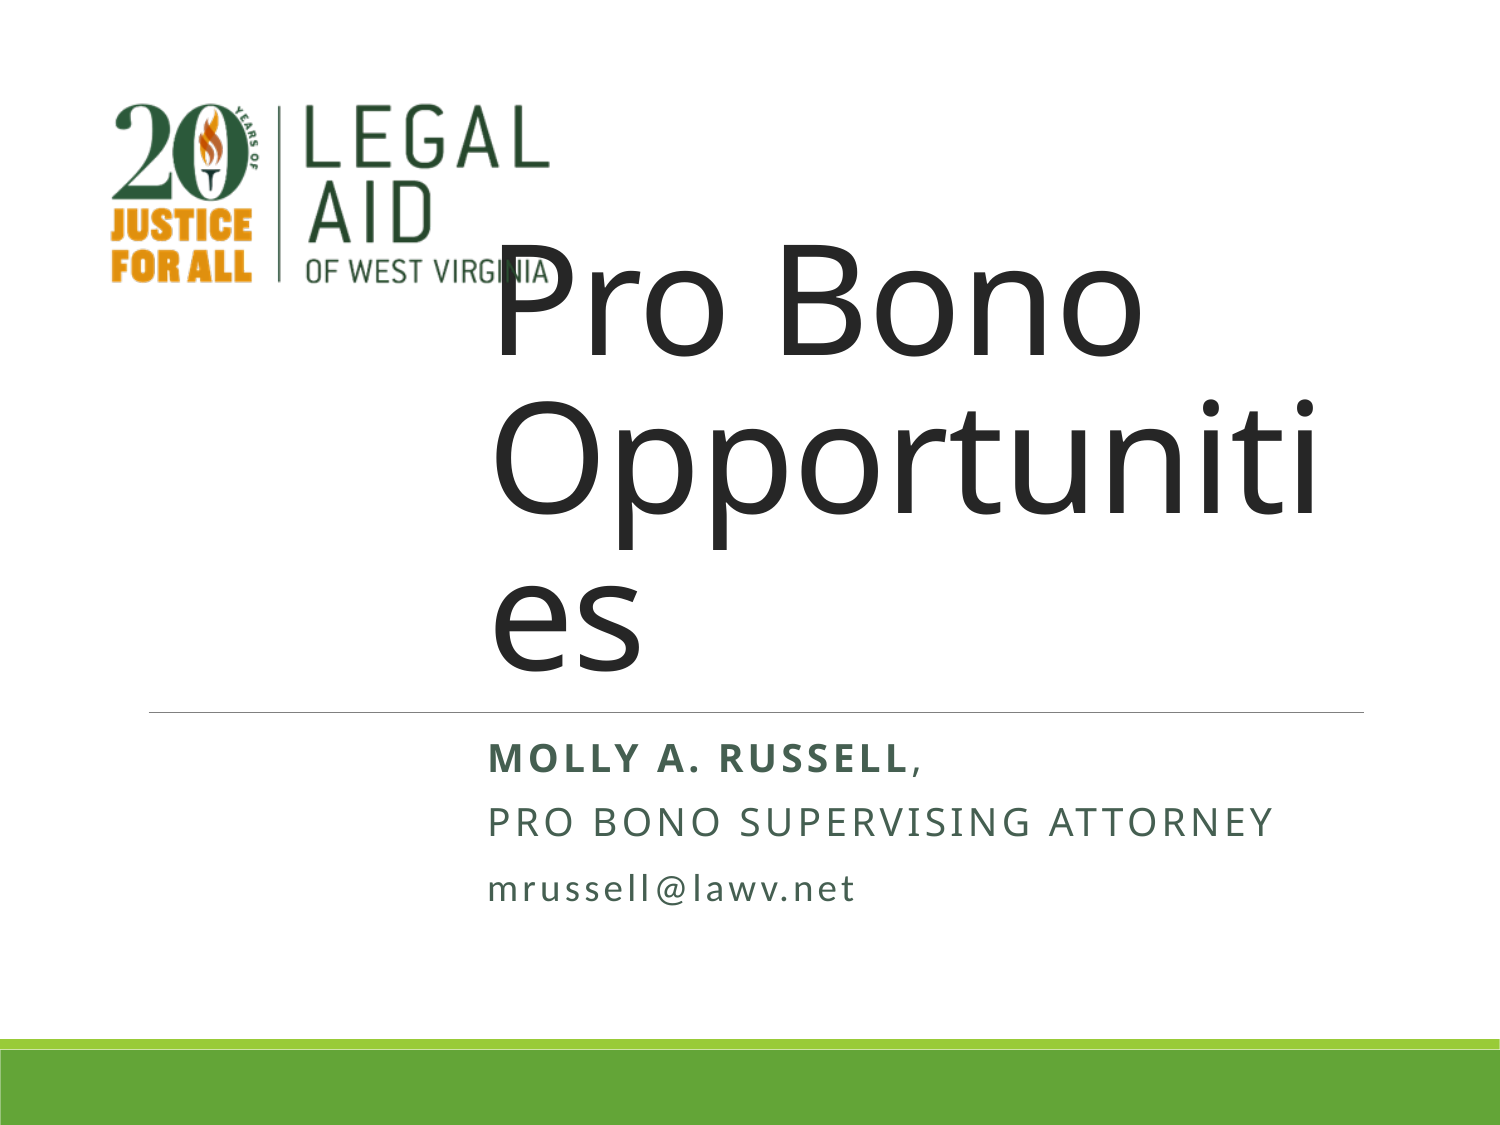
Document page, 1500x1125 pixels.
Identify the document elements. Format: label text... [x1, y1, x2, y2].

subtitle Molly A. Russell, PRO BONO SUPERVISING ATTORNEY mrussell@lawv.net [472, 730, 1450, 919]
picture [86, 0, 571, 448]
title Pro Bono Opportunities [472, 124, 1373, 710]
